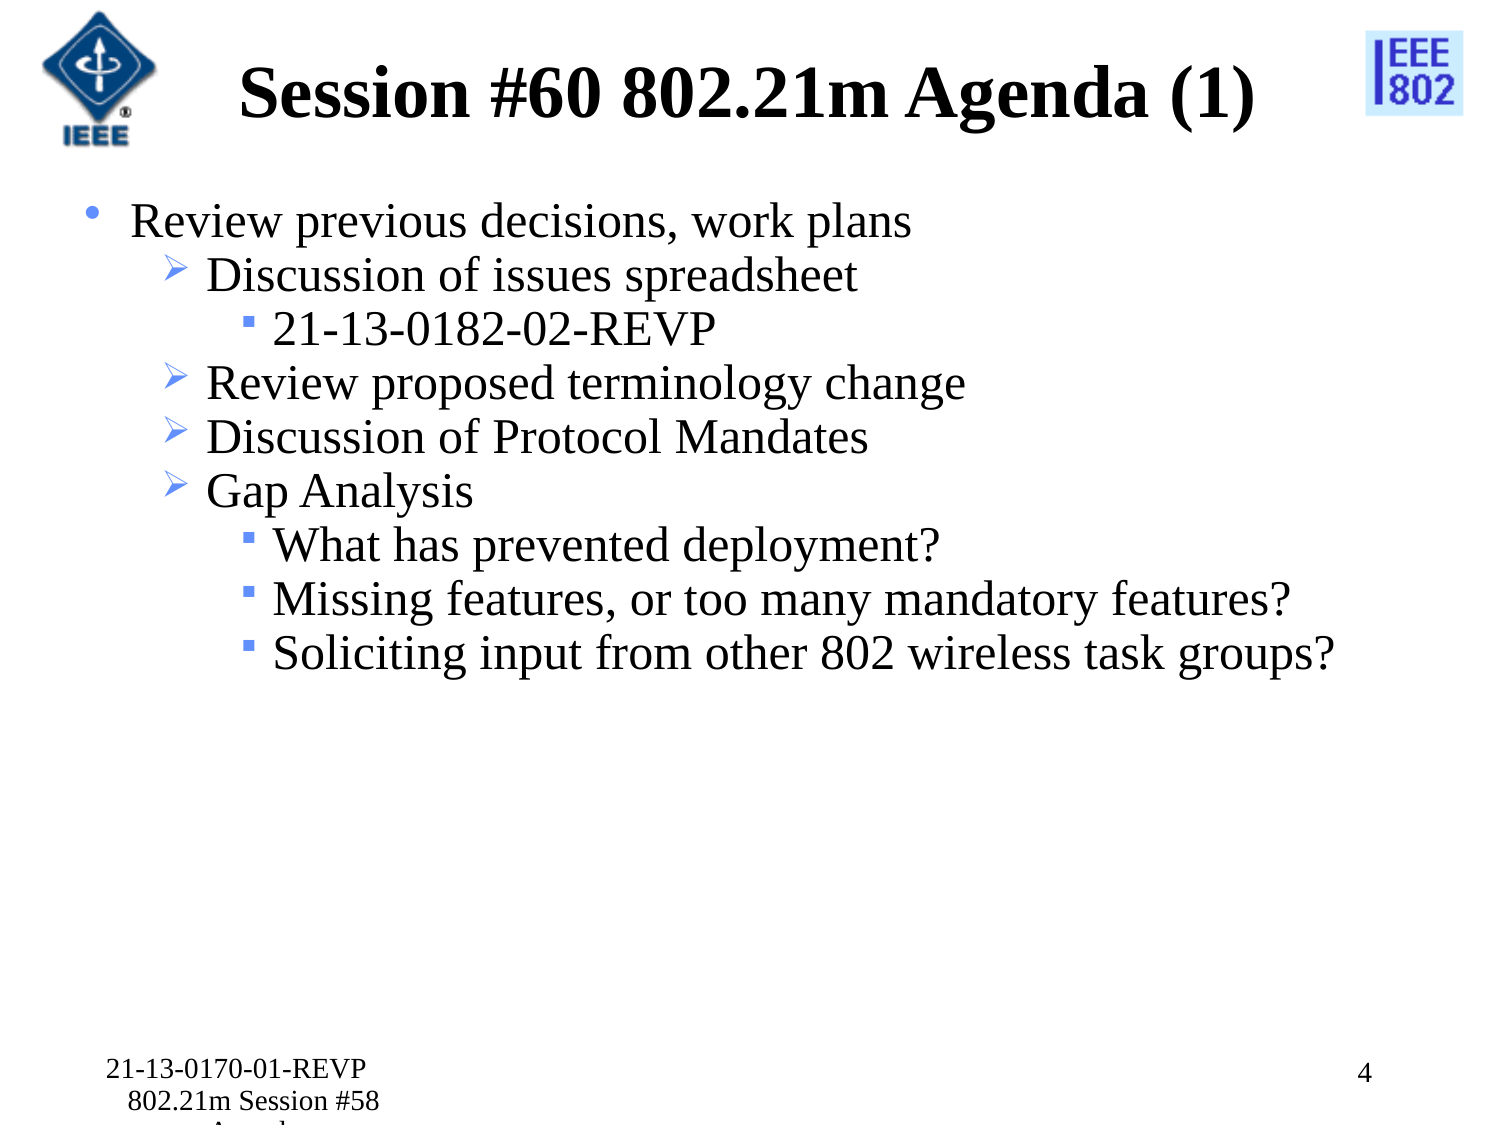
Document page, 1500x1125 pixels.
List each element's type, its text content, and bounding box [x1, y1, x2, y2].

picture [1351, 12, 1475, 141]
title Session #60 802.21m Agenda (1) [68, 36, 1427, 151]
list Review previous decisions, work plans Discussion of issues spreadsheet 21-13-0182-02-REVP Review proposed terminology change Discussion of Protocol Mandates Gap Analysis What has prevented deployment? Missing features, or too many mandatory features? Soliciting input from other 802 wireless task groups? [68, 186, 1432, 1038]
picture [37, 9, 162, 150]
slide_number 4 [1274, 1049, 1388, 1113]
footer 21-13-0170-01-REVP 802.21m Session #58 Agenda [64, 1045, 444, 1125]
